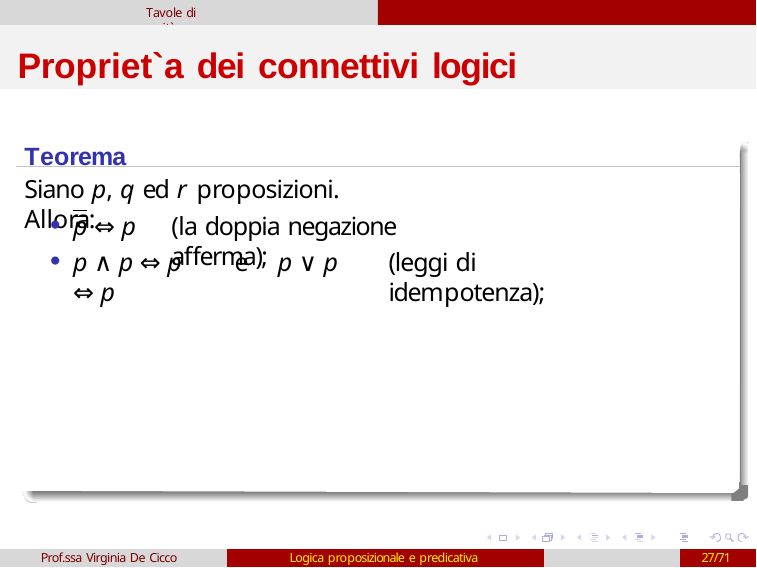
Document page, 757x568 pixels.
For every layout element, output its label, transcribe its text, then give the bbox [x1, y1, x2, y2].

text_box Teorema Siano p, q ed r proposizioni. Allora: [22, 140, 395, 234]
text_box [16, 173, 739, 493]
text_box 27/71 [699, 549, 737, 565]
text_box [680, 548, 756, 567]
text_box [732, 485, 749, 502]
text_box [226, 548, 544, 567]
text_box p ⇔ p [47, 210, 140, 241]
text_box [32, 491, 732, 502]
text_box [0, 0, 756, 548]
text_box (la doppia negazione afferma); [169, 210, 484, 271]
text_box [544, 548, 680, 567]
text_box [740, 153, 749, 485]
text_box (leggi di idempotenza); [386, 246, 626, 307]
text_box [0, 548, 226, 567]
slide_number Prof.ssa Virginia De Cicco [38, 549, 188, 568]
footer Logica proposizionale e predicativa [287, 549, 484, 568]
text_box [740, 142, 749, 153]
text_box p ∧ p ⇔ p e p ∨ p ⇔ p [47, 246, 358, 307]
